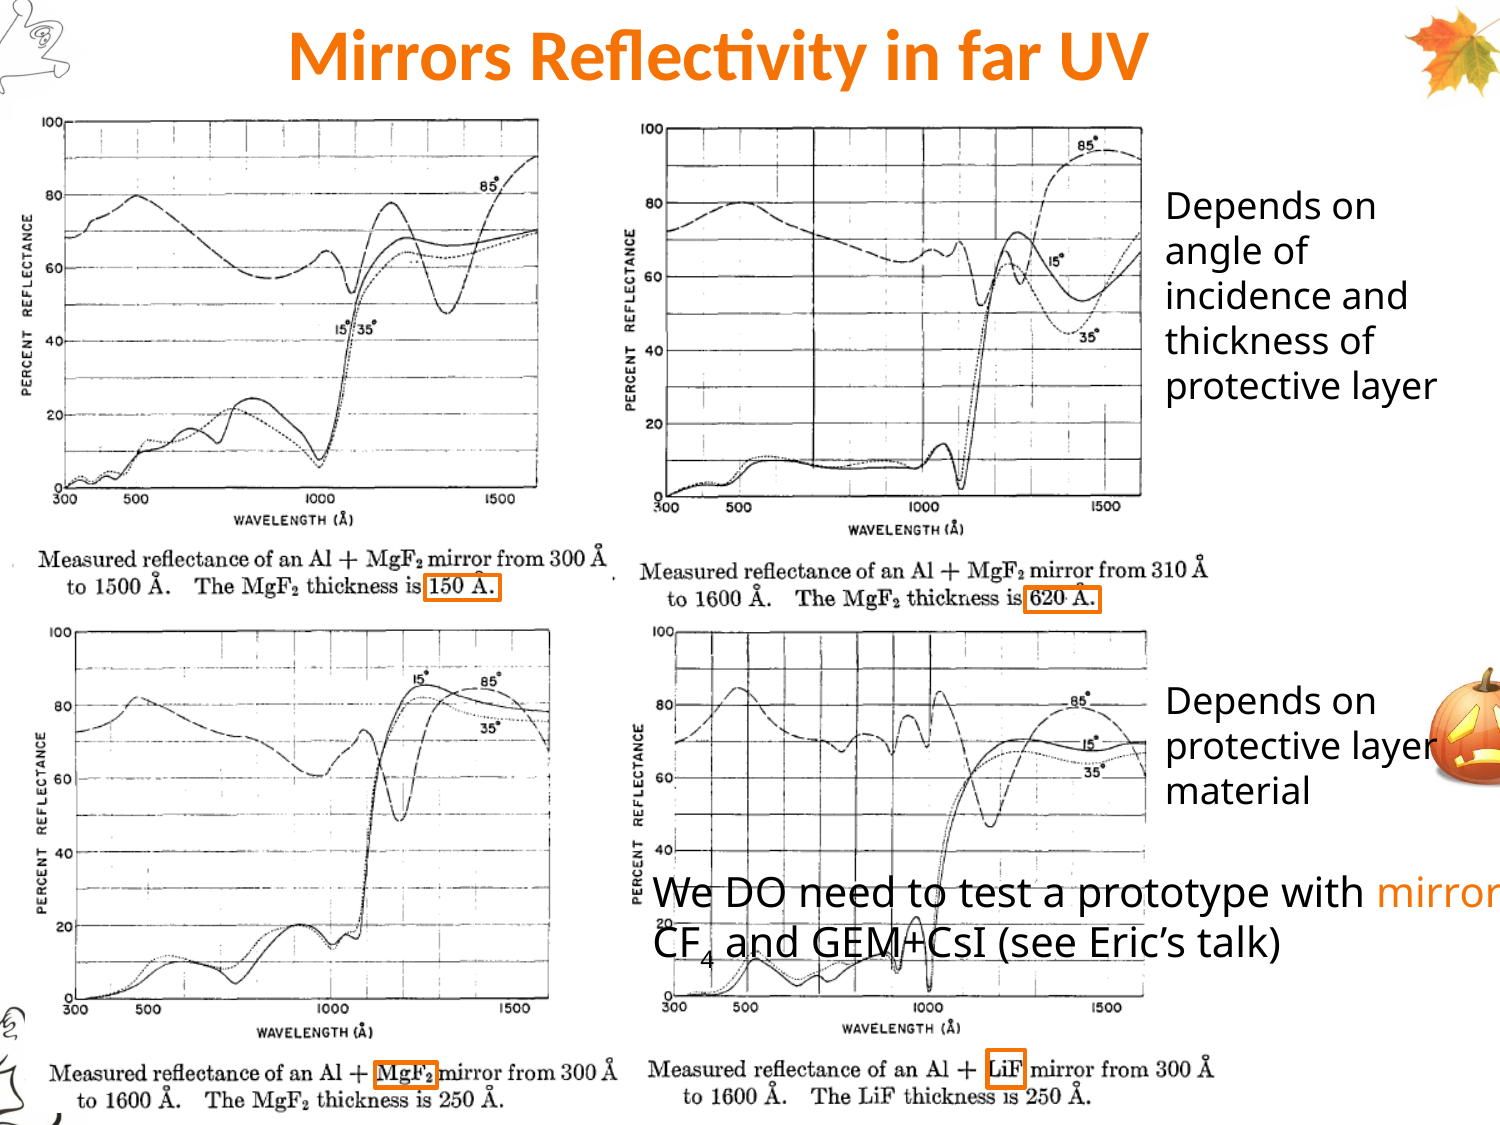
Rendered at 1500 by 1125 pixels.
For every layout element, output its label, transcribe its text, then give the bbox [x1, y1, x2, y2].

picture [1424, 659, 1500, 788]
text_box Mirrors Reflectivity in far UV [60, 0, 1388, 103]
picture [0, 0, 1216, 1125]
text_box Depends on protective layer material [1220, 670, 1500, 820]
text_box We DO need to test a prototype with mirror, CF4 and GEM+CsI (see Eric’s talk) [1220, 858, 1500, 981]
text_box Depends on angle of incidence and thickness of protective layer [1216, 174, 1500, 415]
picture [1401, 0, 1500, 112]
